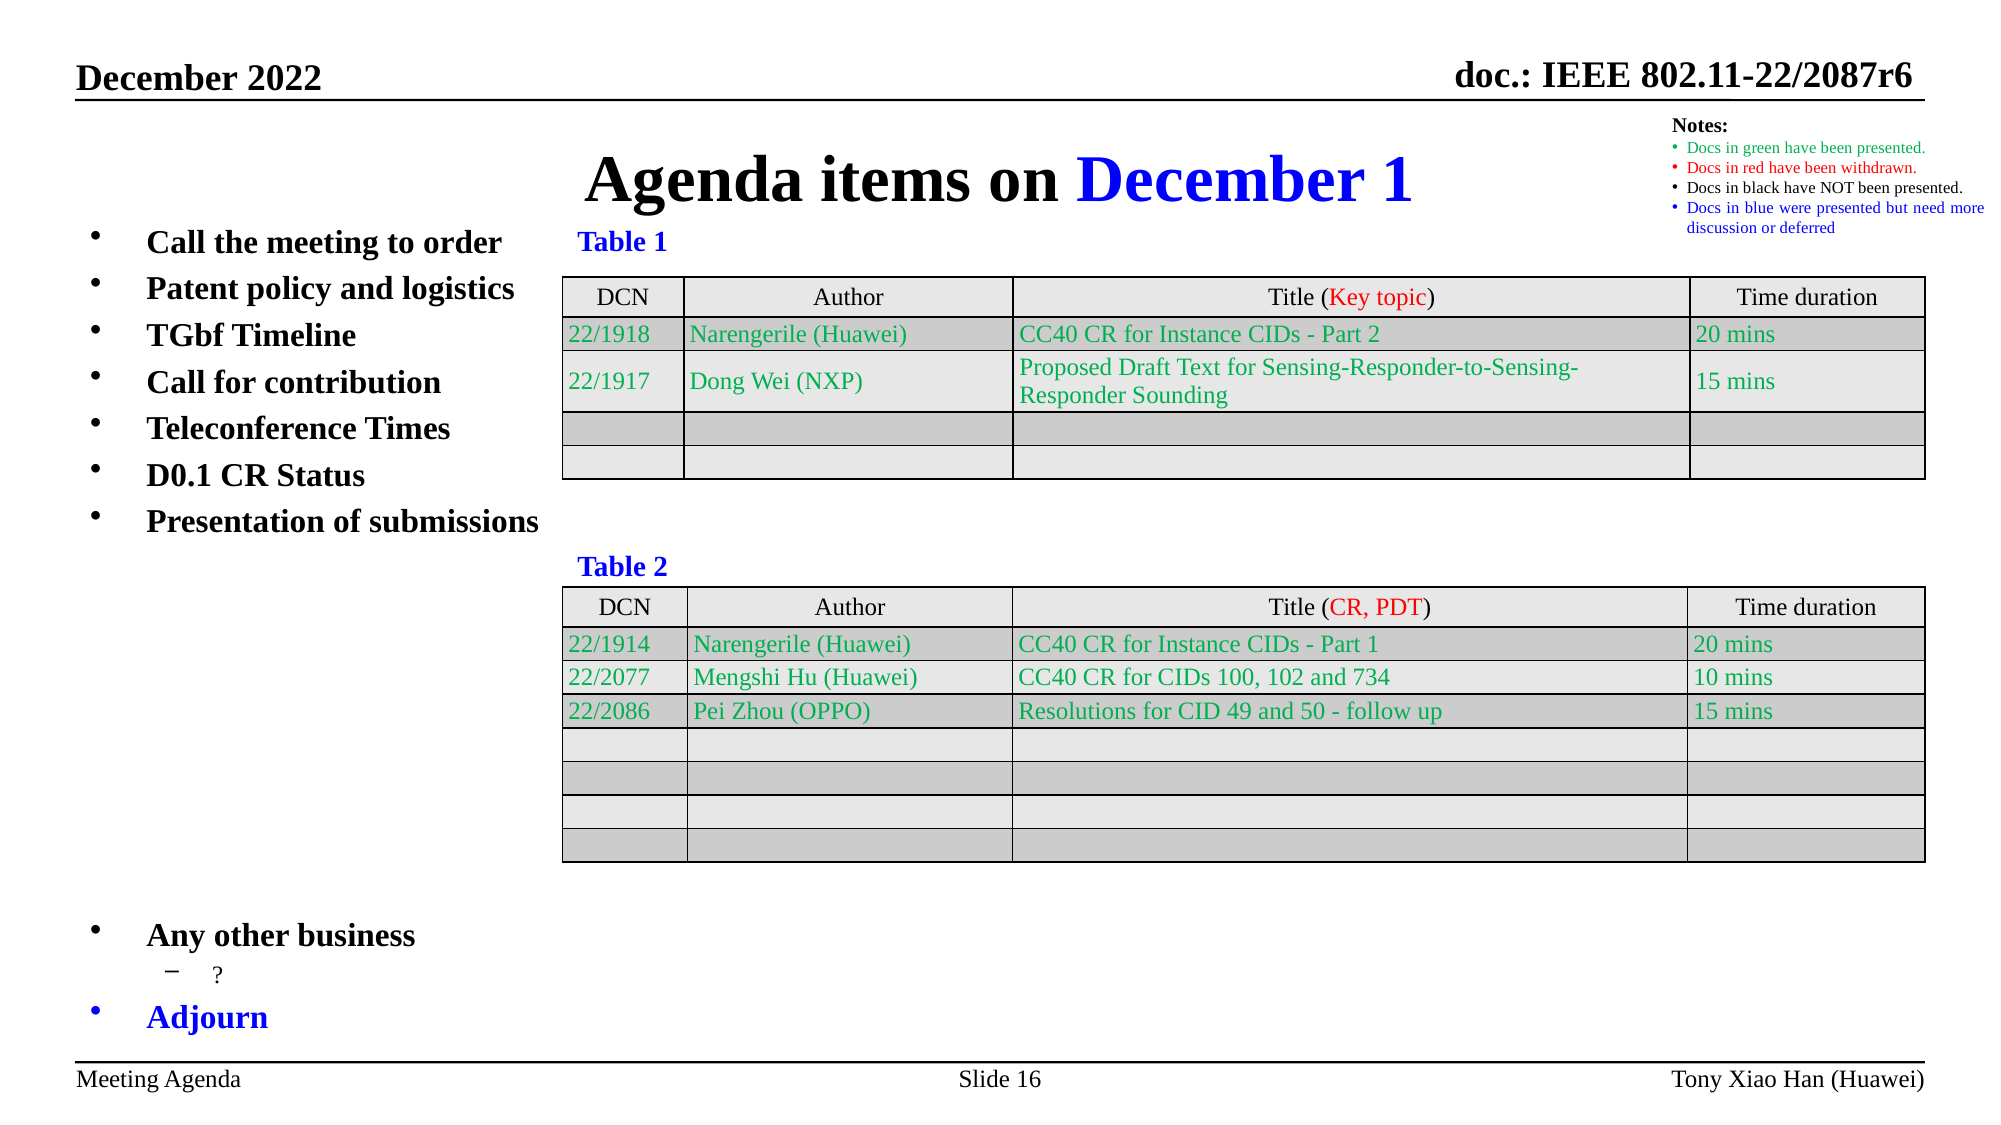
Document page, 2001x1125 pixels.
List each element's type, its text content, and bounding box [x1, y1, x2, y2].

table_header Title (CR, PDT) [1013, 588, 1687, 626]
table_cell [1688, 829, 1924, 861]
table_cell [563, 413, 683, 445]
table_cell Narengerile (Huawei) [688, 628, 1012, 660]
table_cell [688, 829, 1012, 861]
table_cell [1691, 446, 1924, 478]
table_cell [563, 729, 687, 761]
text_box Notes: Docs in green have been presented. Docs in red have been withdrawn. Docs in black have NOT been presented. Docs in blue were presented but need more discussion or deferred [1657, 104, 2000, 246]
table_cell 22/2086 [563, 695, 687, 727]
table_cell Mengshi Hu (Huawei) [688, 661, 1012, 693]
table_cell [563, 829, 687, 861]
table_header Author [688, 588, 1012, 626]
table_header Time duration [1691, 278, 1924, 316]
table_header Author [685, 278, 1012, 316]
table_cell [563, 796, 687, 828]
table_cell 20 mins [1688, 628, 1924, 660]
table_cell [1688, 796, 1924, 828]
table_cell [1013, 762, 1687, 794]
table_cell Narengerile (Huawei) [685, 318, 1012, 350]
text_box Table 1 [562, 224, 713, 256]
table_cell [563, 762, 687, 794]
table_cell CC40 CR for CIDs 100, 102 and 734 [1013, 661, 1687, 693]
table_cell [1014, 413, 1689, 445]
table_cell Resolutions for CID 49 and 50 - follow up [1013, 695, 1687, 727]
table_cell 22/1918 [563, 318, 683, 350]
table_cell 10 mins [1688, 661, 1924, 693]
table_cell Dong Wei (NXP) [685, 351, 1012, 411]
table_cell 15 mins [1688, 695, 1924, 727]
table_cell 22/1914 [563, 628, 687, 660]
table_cell 20 mins [1691, 318, 1924, 350]
table_cell [1688, 729, 1924, 761]
table_cell CC40 CR for Instance CIDs - Part 1 [1013, 628, 1687, 660]
table_cell [688, 762, 1012, 794]
table_header DCN [563, 588, 687, 626]
table_header DCN [563, 278, 683, 316]
table_cell [1014, 446, 1689, 478]
table_cell [685, 413, 1012, 445]
table_cell Proposed Draft Text for Sensing-Responder-to-Sensing-Responder Sounding [1014, 351, 1689, 411]
table_cell [685, 446, 1012, 478]
table_cell 22/1917 [563, 351, 683, 411]
table_cell [688, 729, 1012, 761]
table_cell [688, 796, 1012, 828]
text_box Call the meeting to order Patent policy and logistics TGbf Timeline Call for contribution Teleconference Times D0.1 CR Status Presentation of submissions Any other business ? Adjourn [75, 212, 1925, 1058]
table_cell [563, 446, 683, 478]
table_cell 15 mins [1691, 351, 1924, 411]
table_cell [1013, 829, 1687, 861]
table_header Time duration [1688, 588, 1924, 626]
text_box Table 2 [562, 549, 713, 580]
table_cell CC40 CR for Instance CIDs - Part 2 [1014, 318, 1689, 350]
table_cell 22/2077 [563, 661, 687, 693]
text_box Agenda items on December 1 [362, 87, 1638, 212]
table_cell [1013, 729, 1687, 761]
table_header Title (Key topic) [1014, 278, 1689, 316]
table_cell [1688, 762, 1924, 794]
table_cell Pei Zhou (OPPO) [688, 695, 1012, 727]
table_cell [1691, 413, 1924, 445]
table_cell [1013, 796, 1687, 828]
